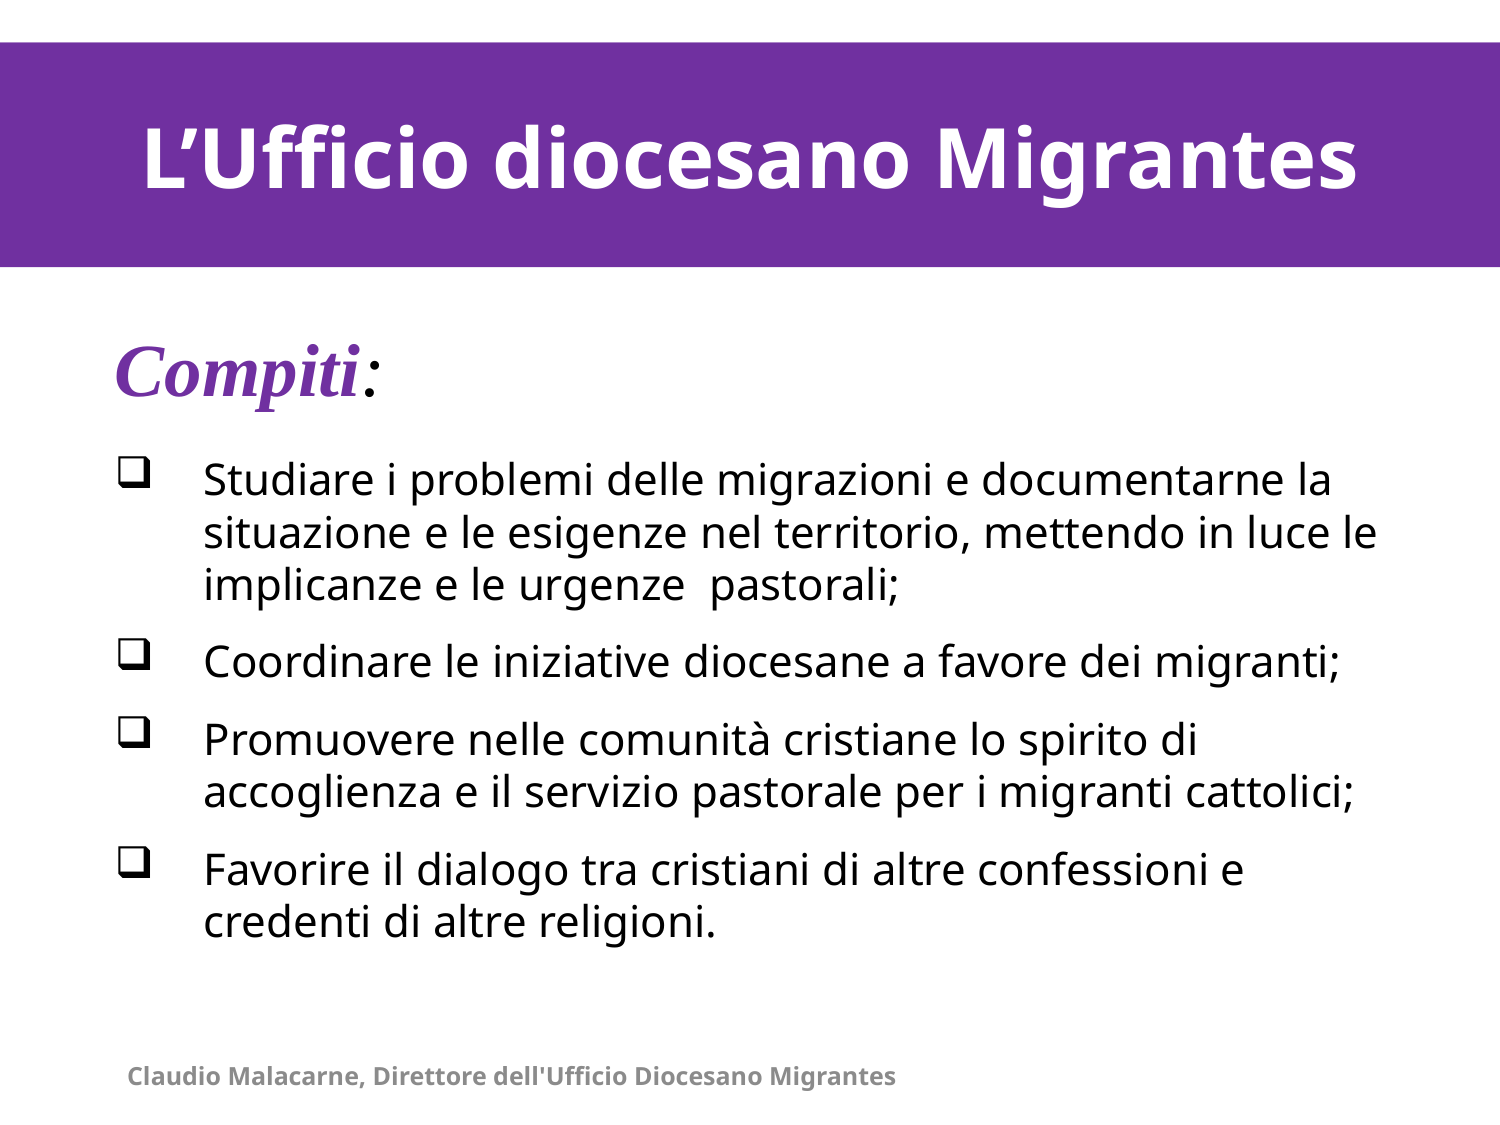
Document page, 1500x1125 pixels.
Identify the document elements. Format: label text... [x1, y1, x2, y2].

footer Claudio Malacarne, Direttore dell'Ufficio Diocesano Migrantes [112, 1045, 1058, 1106]
text_box L’Ufficio diocesano Migrantes [0, 41, 1500, 269]
text_box Compiti: Studiare i problemi delle migrazioni e documentarne la situazione e le esigenze nel territorio, mettendo in luce le implicanze e le urgenze pastorali; Coordinare le iniziative diocesane a favore dei migranti; Promuovere nelle comunità cristiane lo spirito di accoglienza e il servizio pastorale per i migranti cattolici; Favorire il dialogo tra cristiani di altre confessioni e credenti di altre religioni. [100, 314, 1412, 955]
